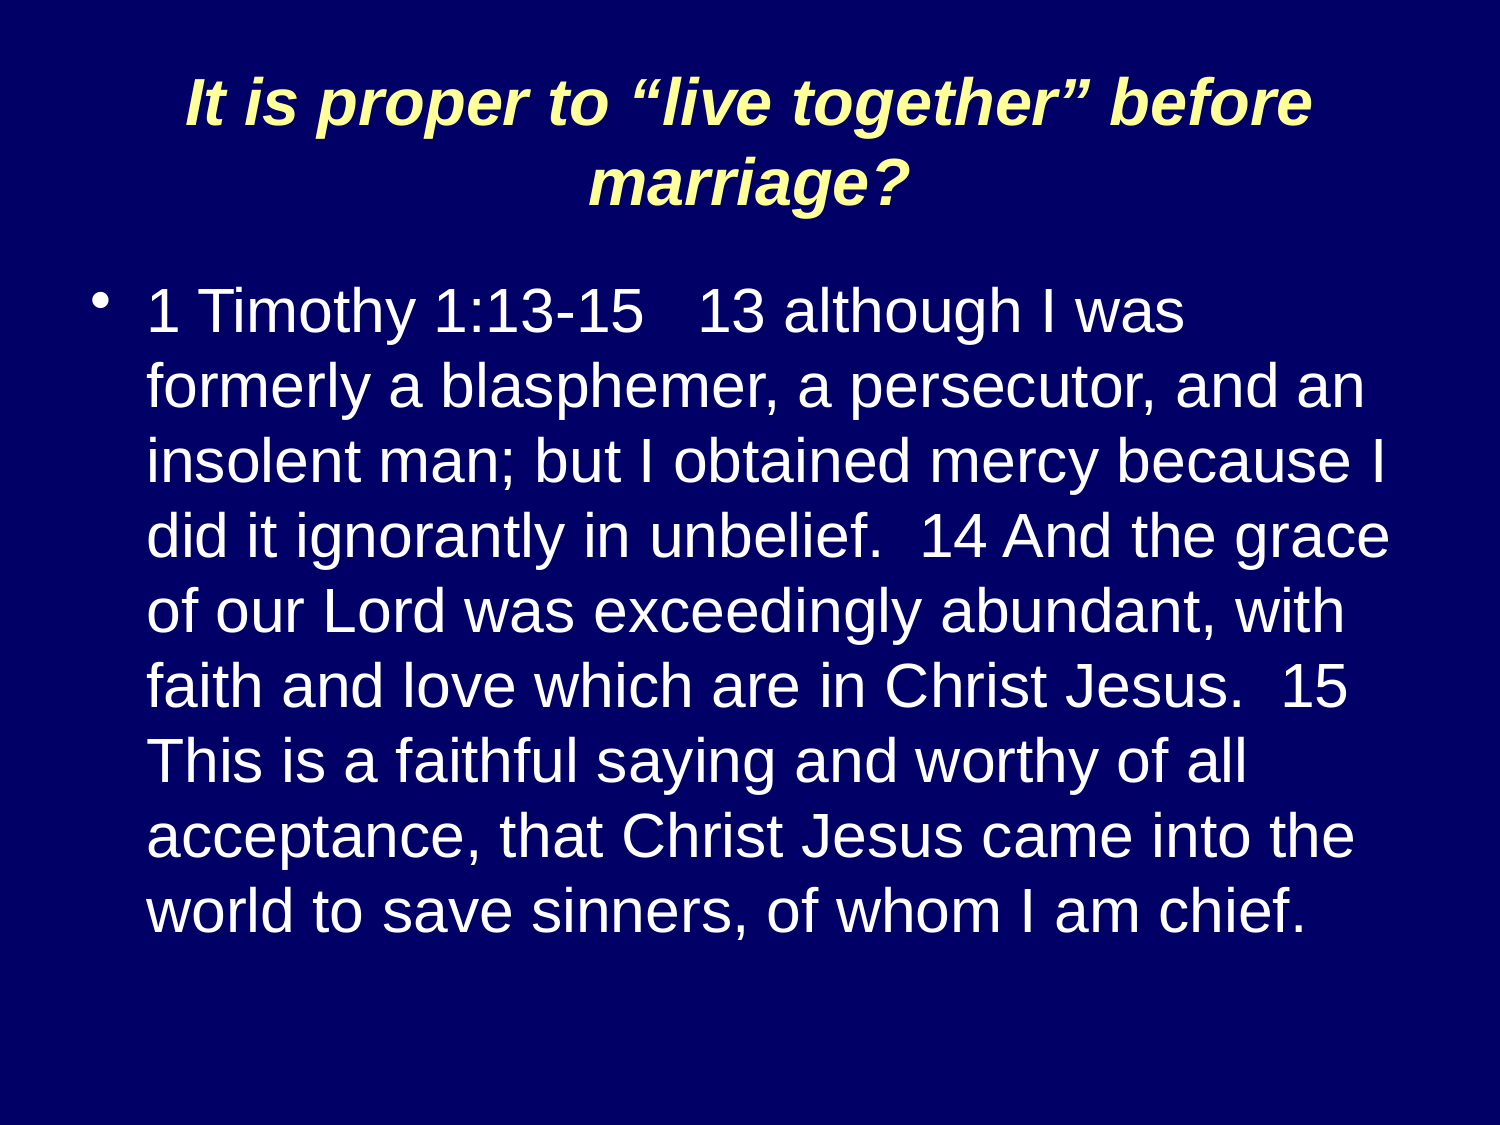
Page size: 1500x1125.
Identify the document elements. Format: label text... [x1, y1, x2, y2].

list 1 Timothy 1:13-15 13 although I was formerly a blasphemer, a persecutor, and an insolent man; but I obtained mercy because I did it ignorantly in unbelief. 14 And the grace of our Lord was exceedingly abundant, with faith and love which are in Christ Jesus. 15 This is a faithful saying and worthy of all acceptance, that Christ Jesus came into the world to save sinners, of whom I am chief. [75, 262, 1425, 1005]
title It is proper to “live together” before marriage? [75, 45, 1425, 233]
